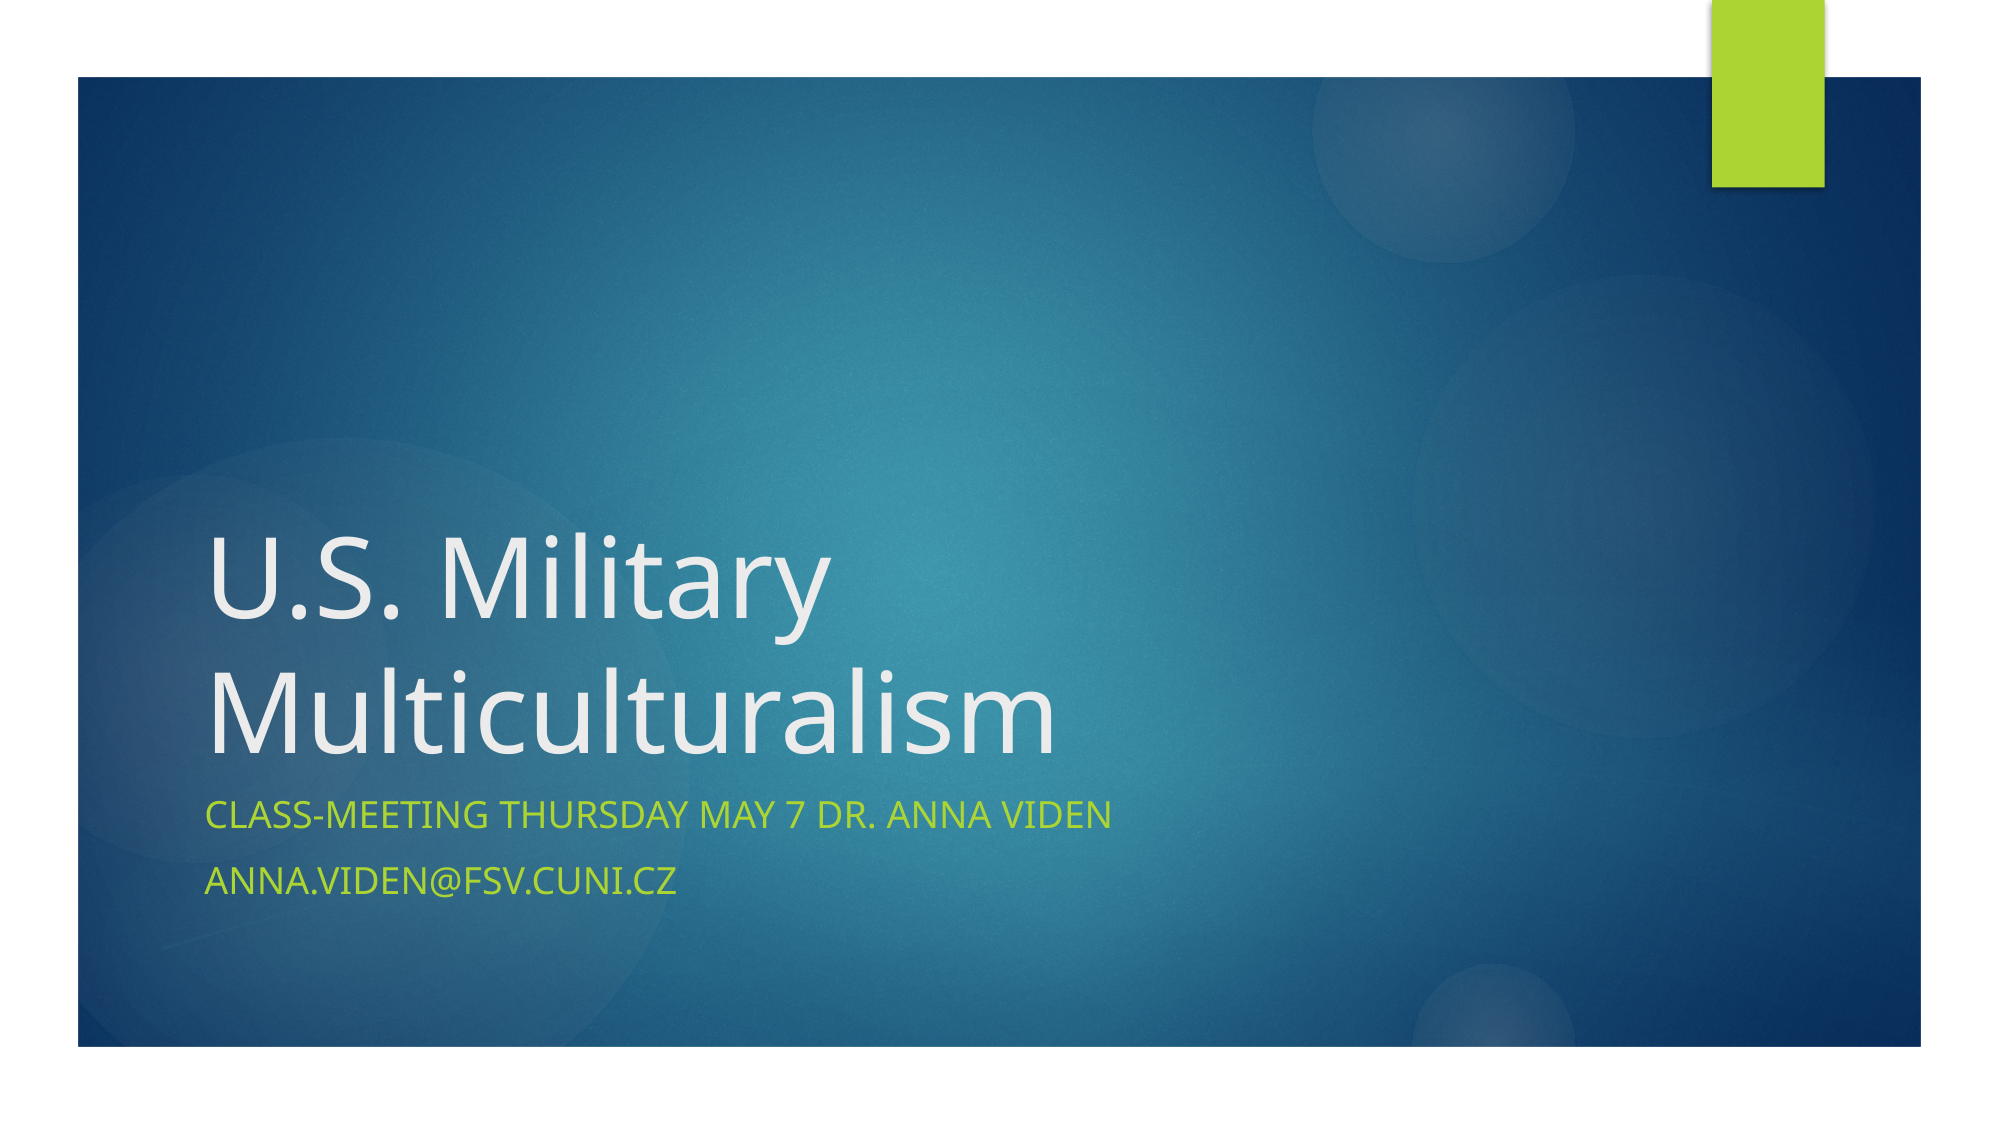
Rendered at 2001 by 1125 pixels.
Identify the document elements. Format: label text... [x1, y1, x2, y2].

subtitle Class-meeting Thursday may 7 DR. ANNa viden Anna.viden@fsv.cuni.cz [189, 783, 1638, 925]
title U.S. Military Multiculturalism [189, 344, 1638, 783]
